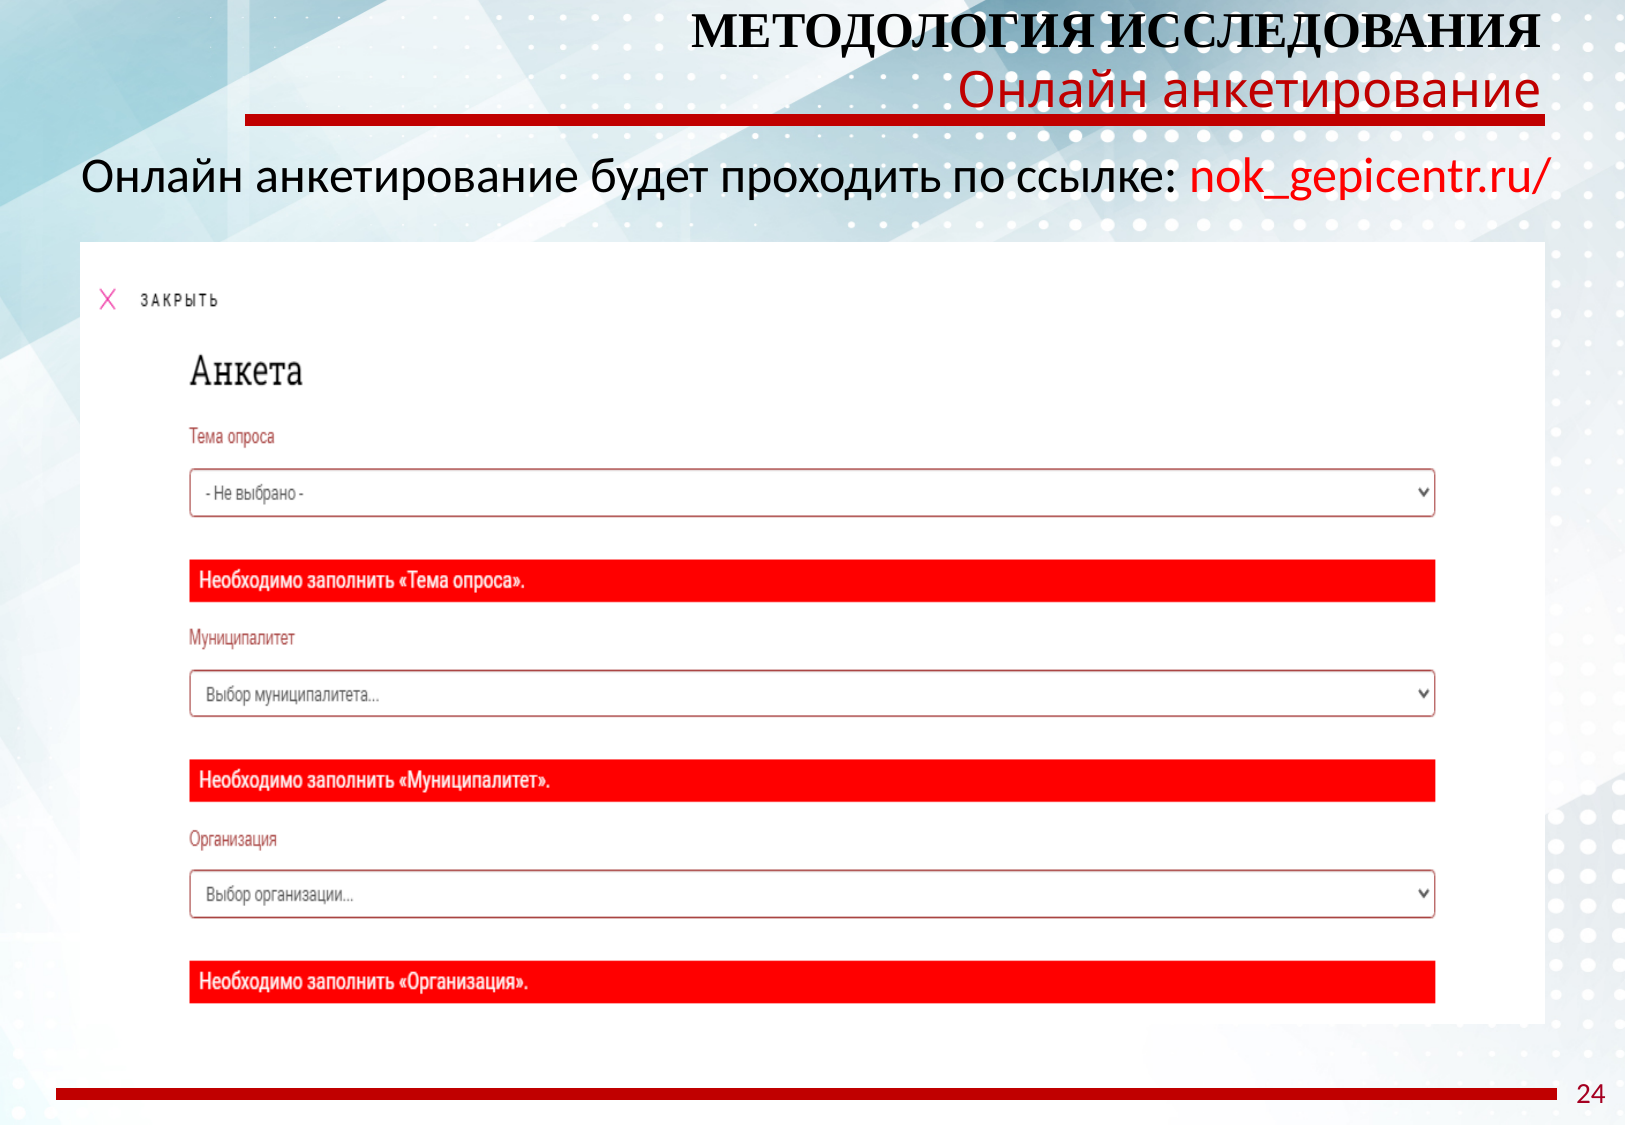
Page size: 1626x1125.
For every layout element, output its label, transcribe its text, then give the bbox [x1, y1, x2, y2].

slide_number 24 [1556, 1058, 1625, 1125]
picture [0, 0, 1625, 1125]
text_box Онлайн анкетирование будет проходить по ссылке: nok_gepicentr.ru/ [66, 134, 1579, 210]
text_box МЕТОДОЛОГИЯ ИССЛЕДОВАНИЯ Онлайн анкетирование [363, 0, 1557, 125]
